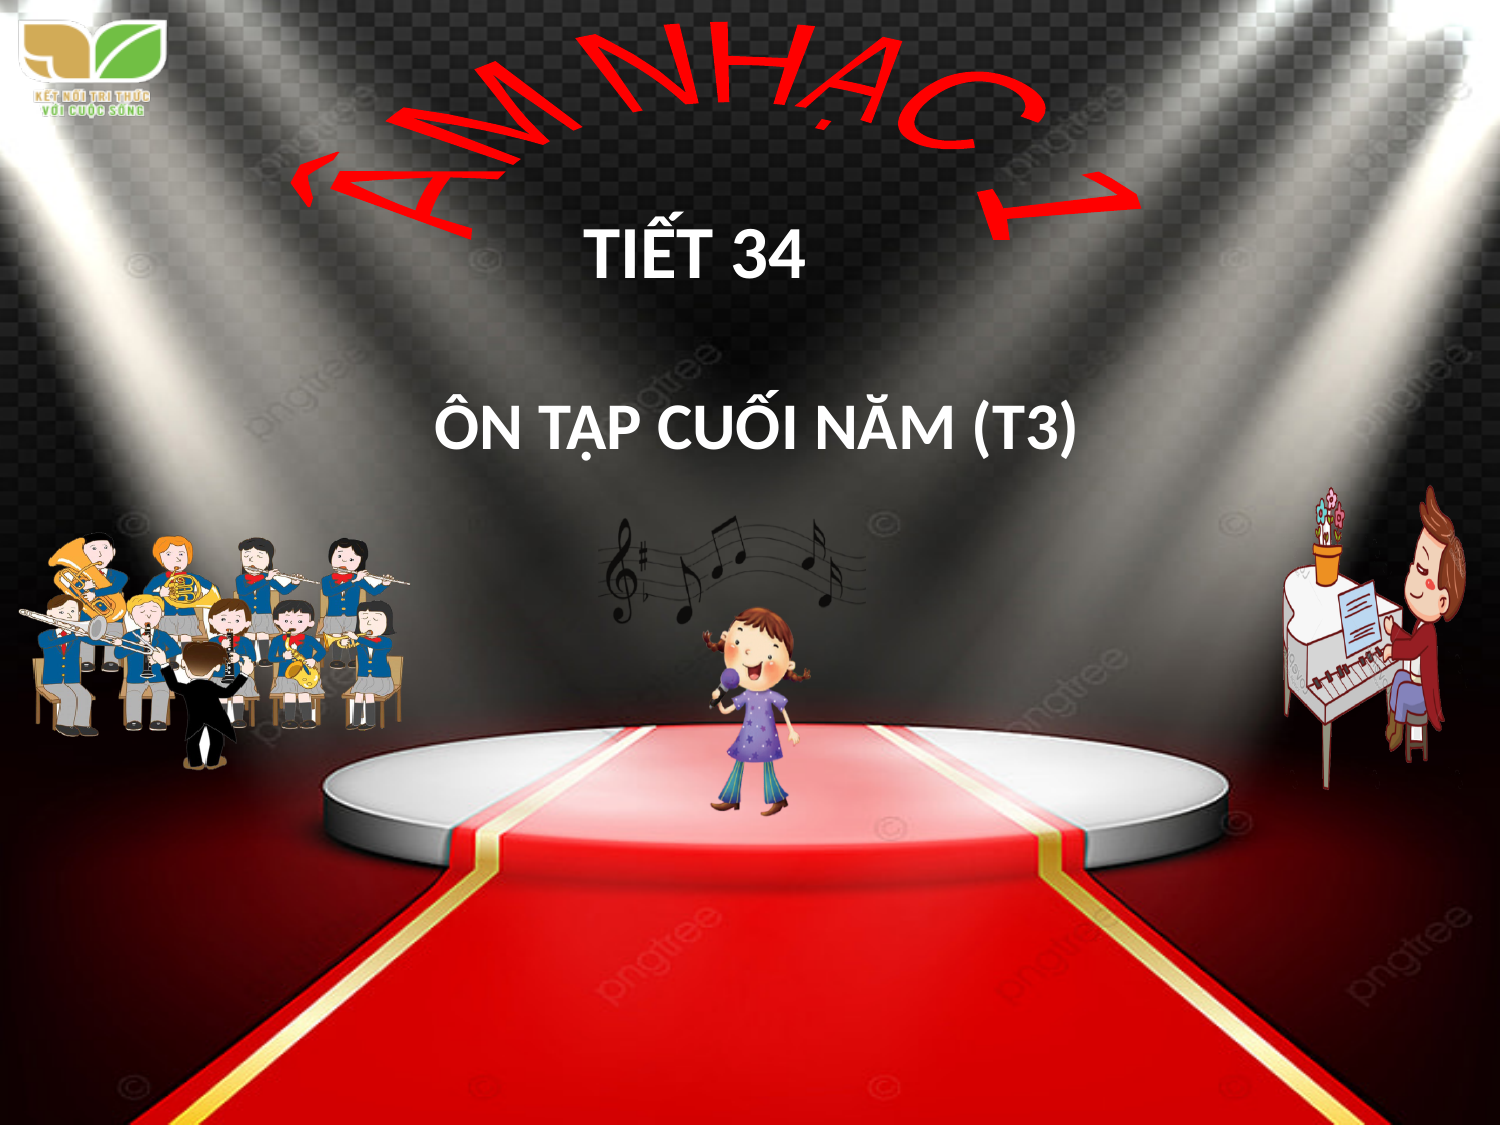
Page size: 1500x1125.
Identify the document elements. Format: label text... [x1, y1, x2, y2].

picture [0, 0, 1500, 1125]
text_box ÔN TẬP CUỐI NĂM (T3) [419, 375, 1096, 470]
text_box TIẾT 34 [568, 196, 897, 301]
